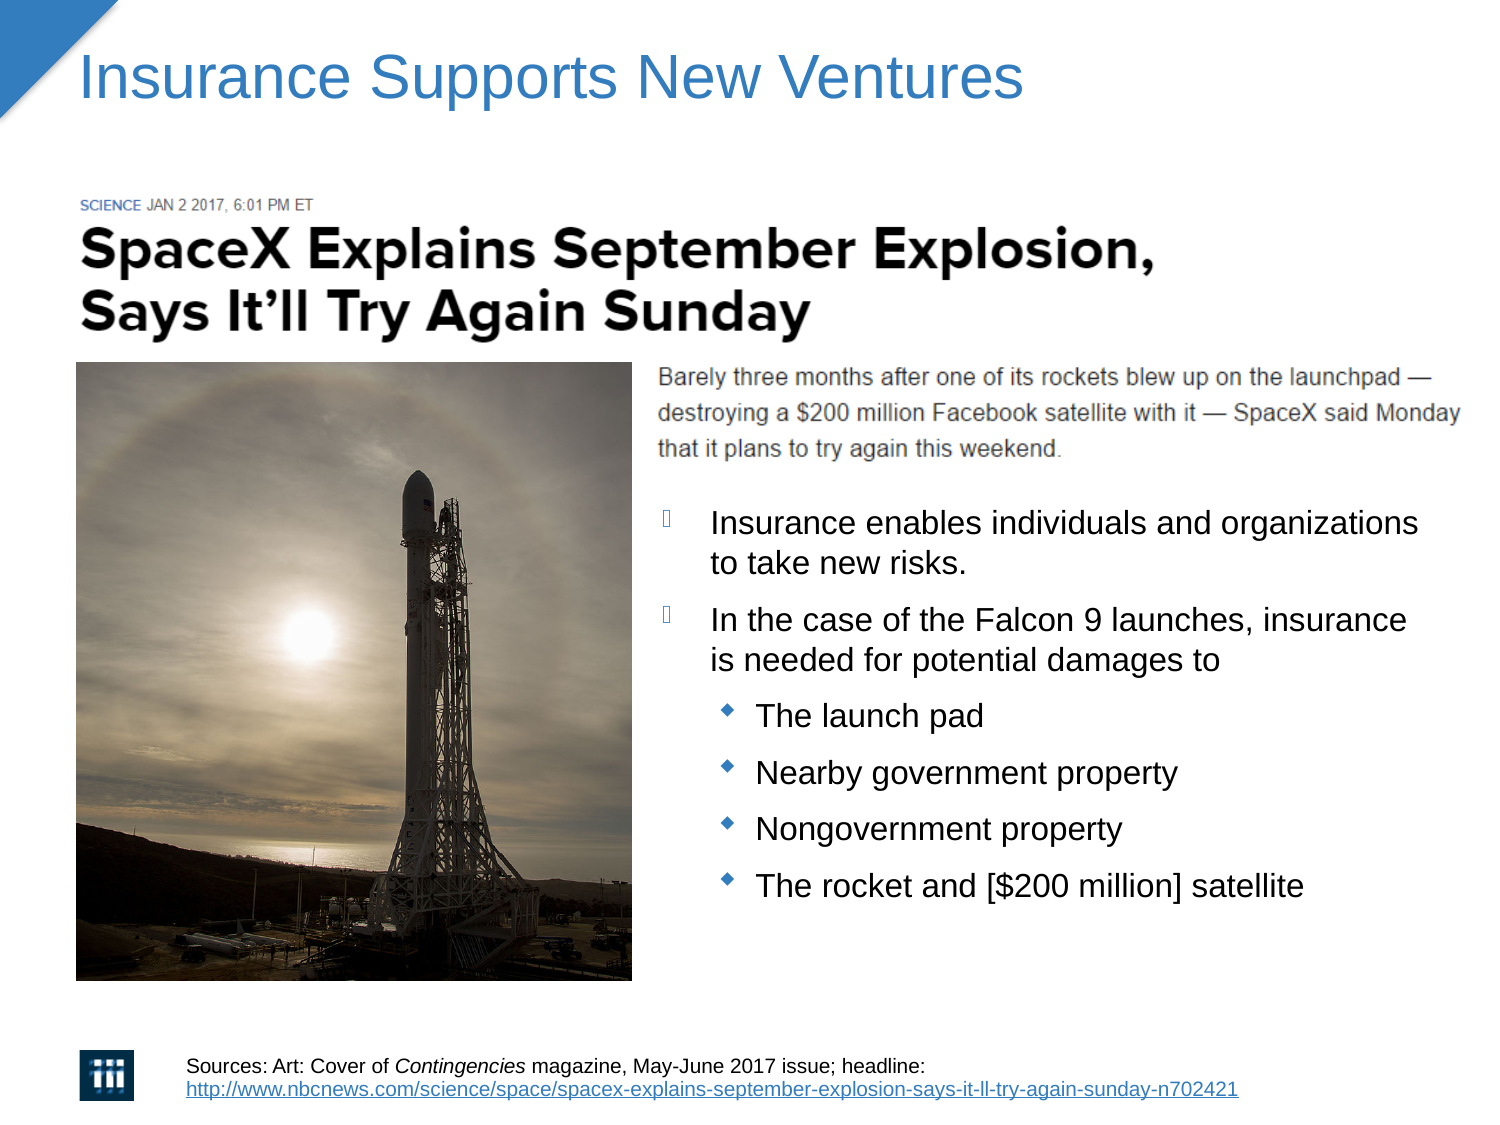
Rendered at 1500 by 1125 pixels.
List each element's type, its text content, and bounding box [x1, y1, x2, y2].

picture [75, 362, 633, 981]
picture [647, 360, 1470, 472]
list Sources: Art: Cover of Contingencies magazine, May-June 2017 issue; headline: http://www.nbcnews.com/science/space/spacex-explains-september-explosion-says-it-ll-try-again-sunday-n702421 [186, 1032, 1446, 1101]
list Insurance enables individuals and organizations to take new risks. In the case of the Falcon 9 launches, insurance is needed for potential damages to The launch pad Nearby government property Nongovernment property The rocket and [$200 million] satellite [647, 493, 1437, 924]
title Insurance Supports New Ventures [63, 37, 1451, 194]
picture [75, 187, 1171, 353]
